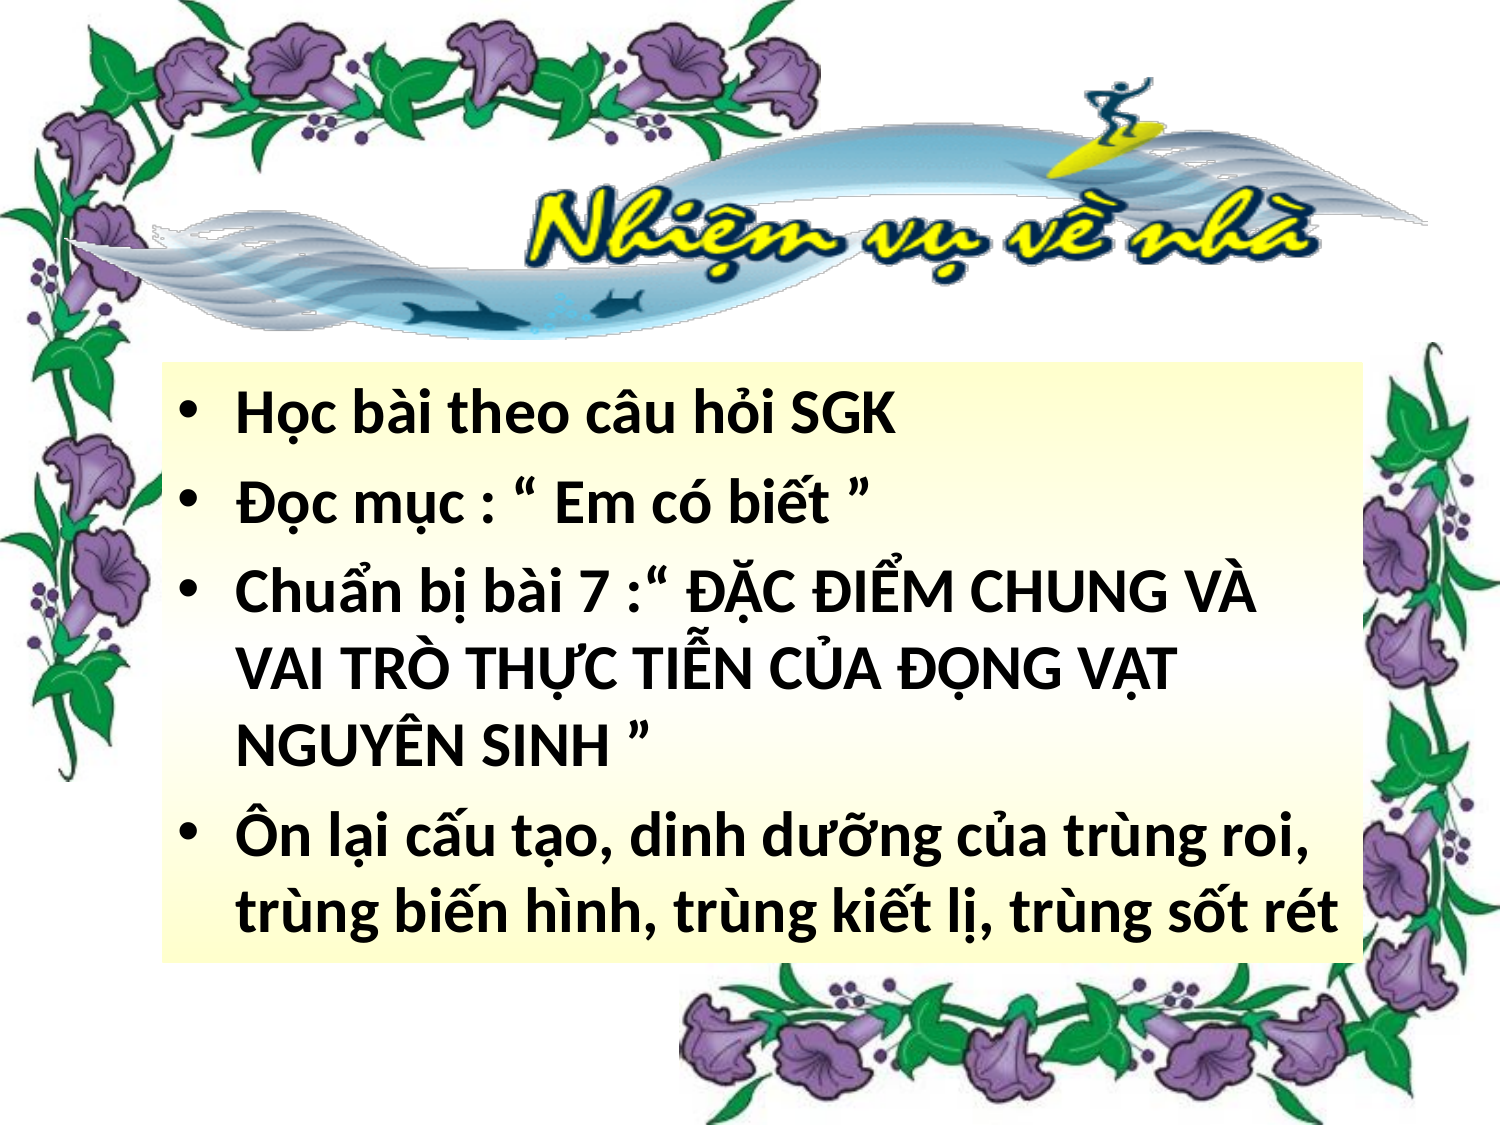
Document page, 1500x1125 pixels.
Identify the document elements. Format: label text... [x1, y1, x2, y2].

text_box Học bài theo câu hỏi SGK Đọc mục : “ Em có biết ” Chuẩn bị bài 7 :“ ĐẶC ĐIỂM CHUNG VÀ VAI TRÒ THỰC TIỄN CỦA ĐỘNG VẬT NGUYÊN SINH ” Ôn lại cấu tạo, dinh dưỡng của trùng roi, trùng biến hình, trùng kiết lị, trùng sốt rét [162, 790, 673, 963]
picture [0, 0, 1500, 1125]
